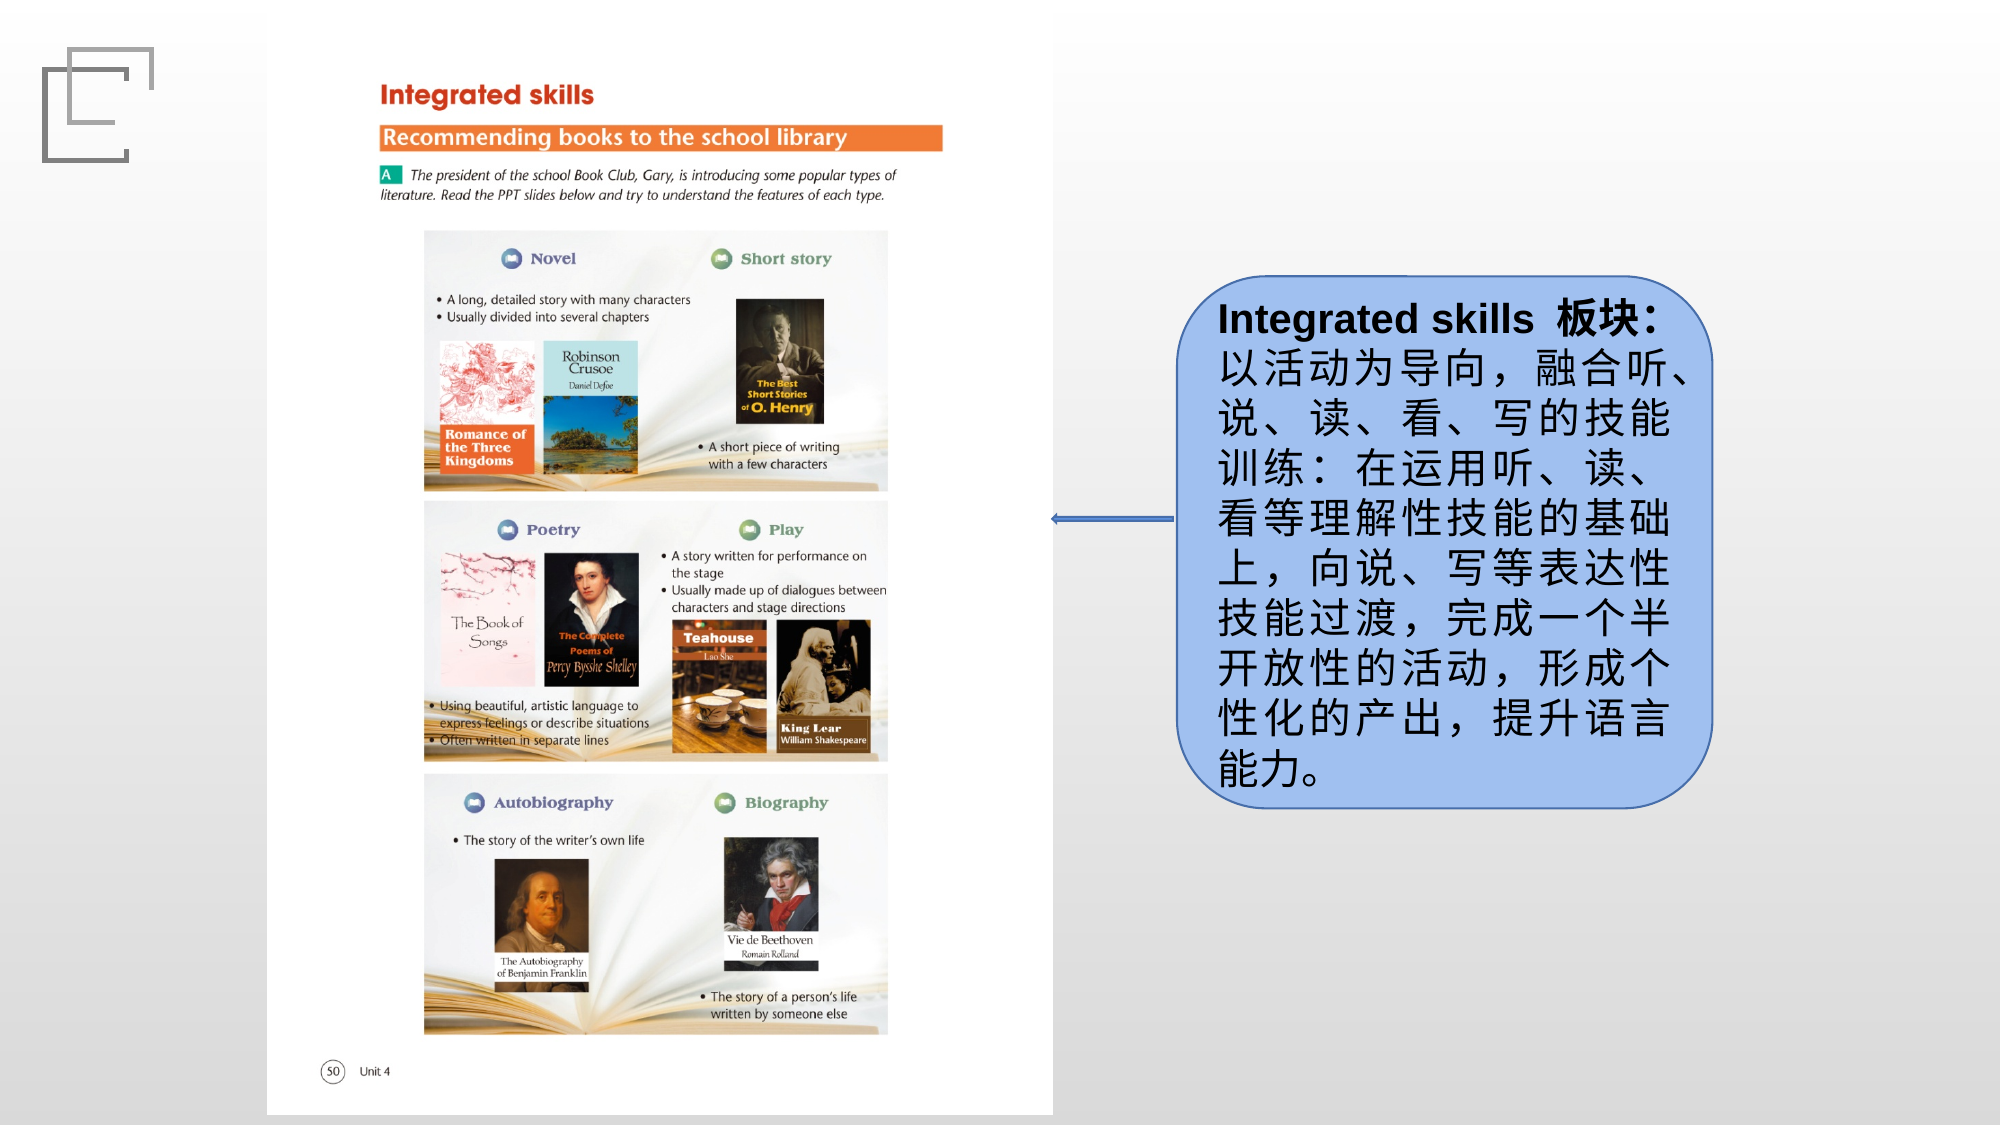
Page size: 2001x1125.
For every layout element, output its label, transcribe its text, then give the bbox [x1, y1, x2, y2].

text_box [44, 68, 127, 162]
text_box Integrated skills 板块： 以活动为导向，融合听、说、读、看、写的技能训练：在运用听、读、看等理解性技能的基础上，向说、写等表达性技能过渡，完成一个半开放性的活动，形成个性化的产出，提升语言能力。 [1175, 275, 1714, 810]
text_box [69, 48, 152, 123]
picture [267, 4, 1053, 1115]
text_box [1053, 512, 1174, 526]
